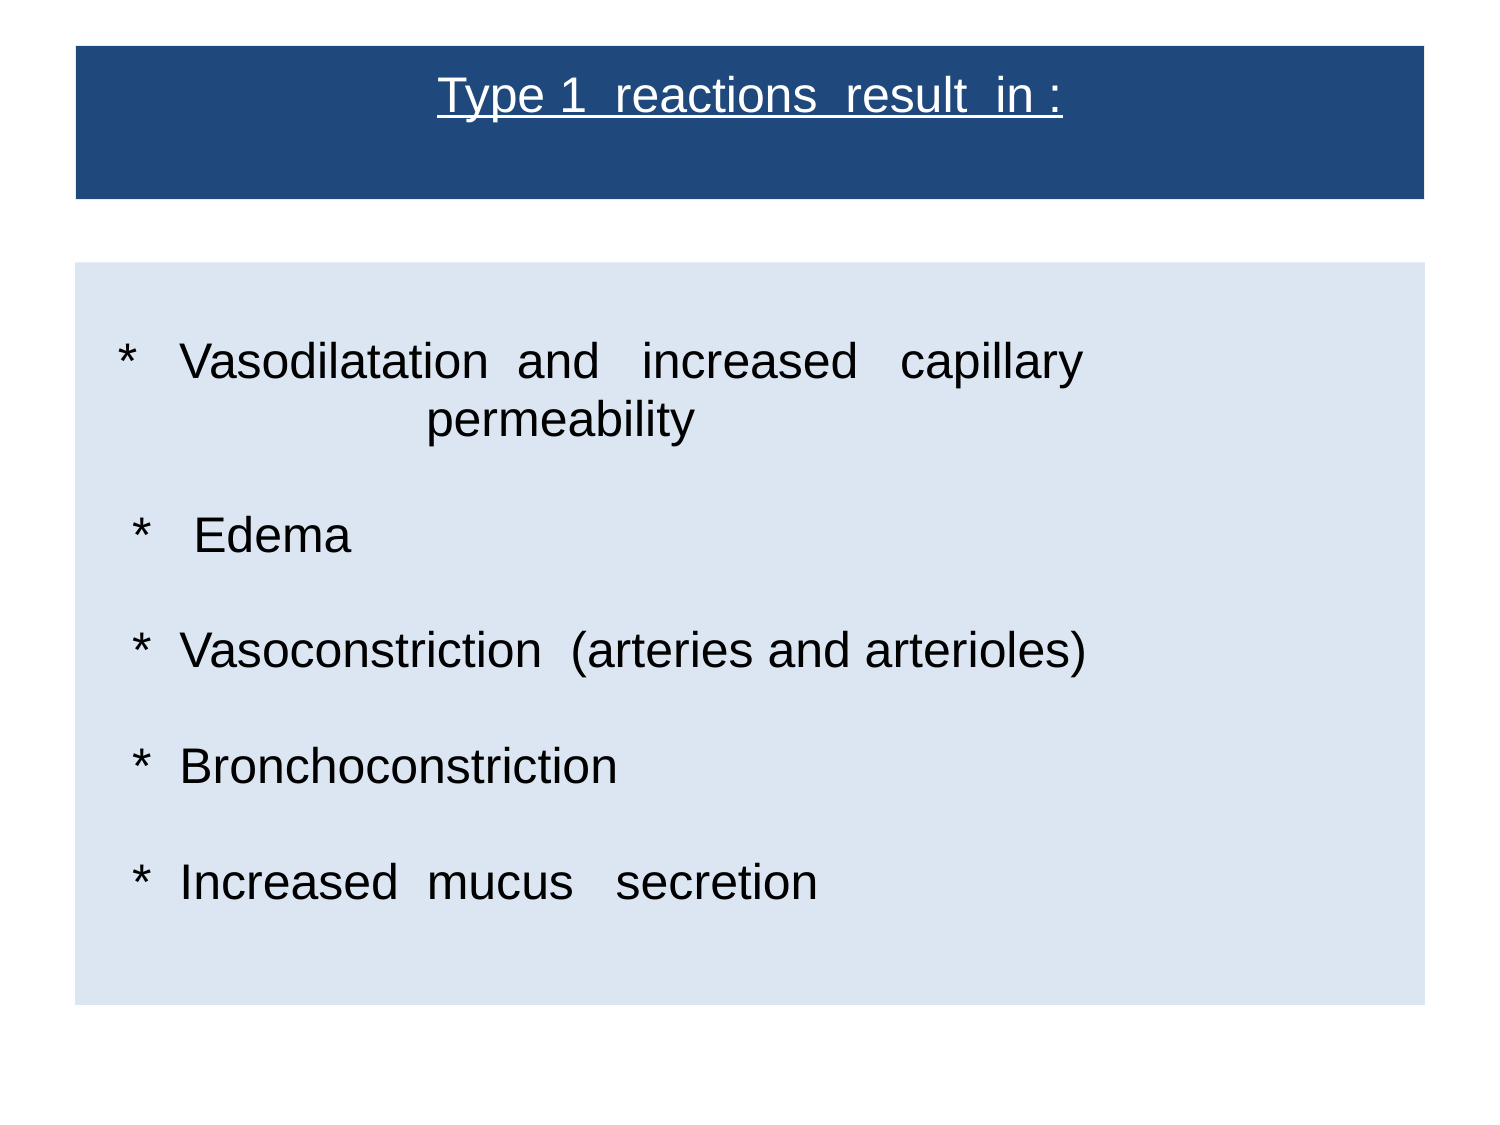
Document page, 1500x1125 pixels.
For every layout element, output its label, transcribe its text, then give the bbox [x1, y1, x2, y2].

title Type 1 reactions result in : [75, 45, 1425, 200]
list * Vasodilatation and increased capillary permeability * Edema * Vasoconstriction (arteries and arterioles) * Bronchoconstriction * Increased mucus secretion [75, 262, 1425, 1005]
